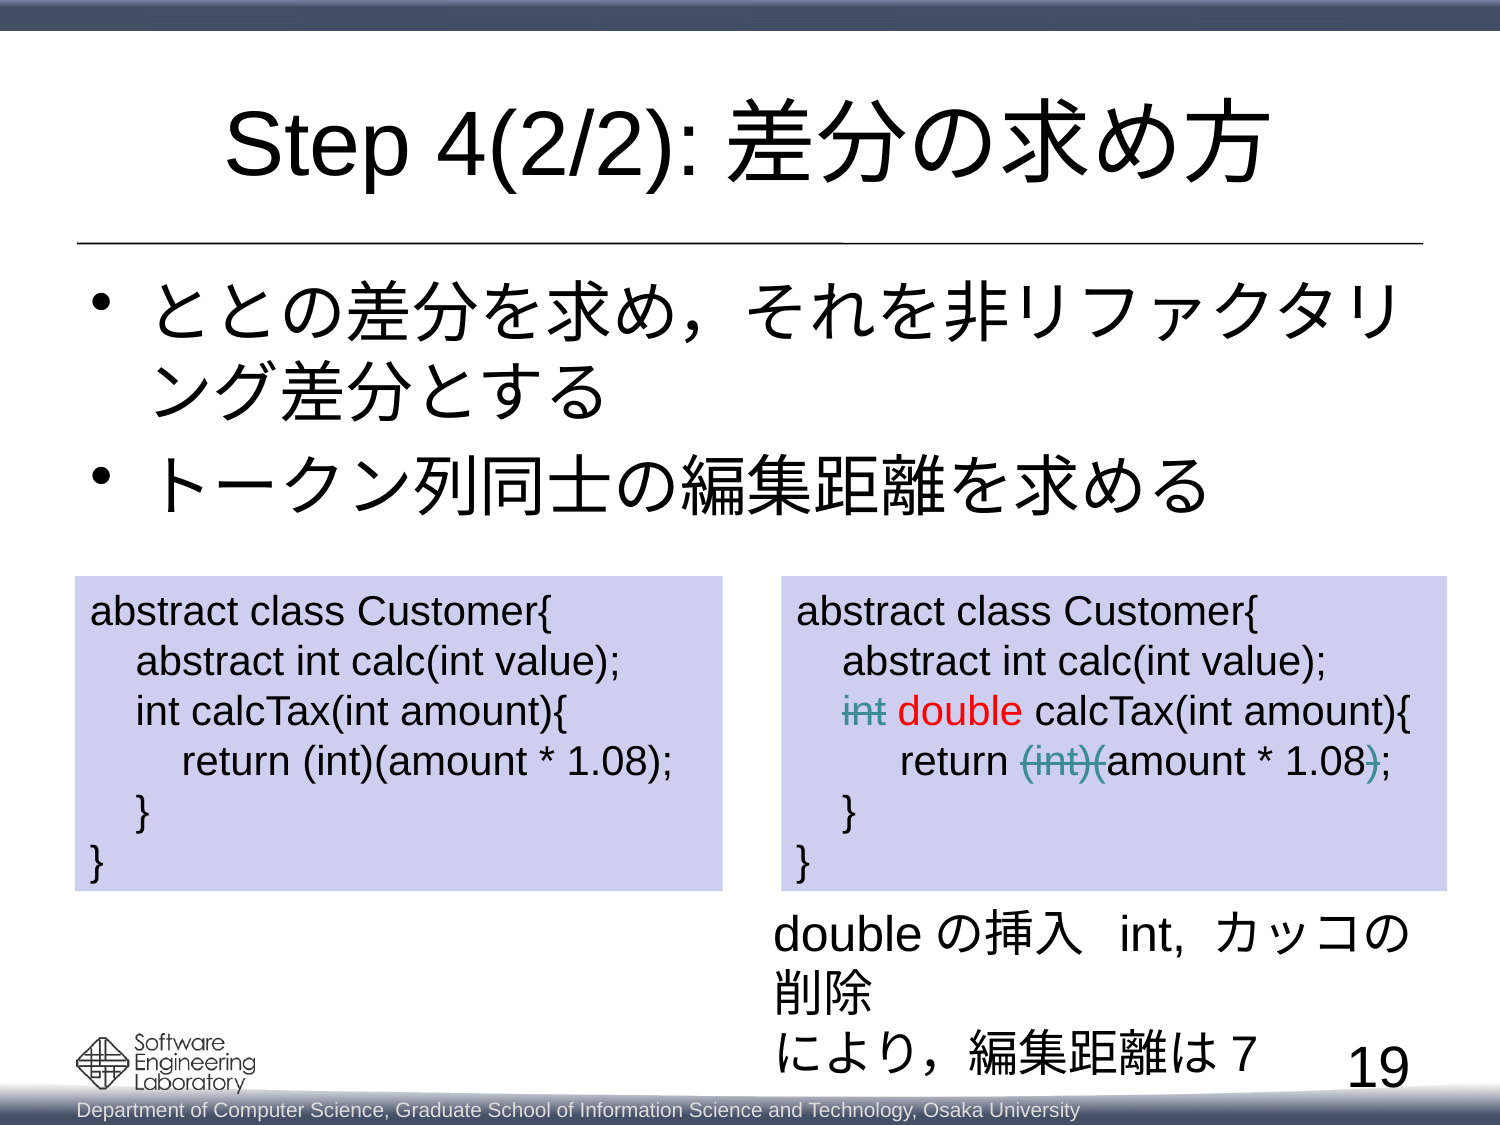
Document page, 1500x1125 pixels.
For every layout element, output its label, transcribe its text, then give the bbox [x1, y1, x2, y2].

picture [0, 0, 1500, 31]
text_box abstract class Customer{ abstract int calc(int value); int calcTax(int amount){ return (int)(amount * 1.08); } } [74, 576, 723, 892]
text_box abstract class Customer{ abstract int calc(int value); int double calcTax(int amount){ return (int)(amount * 1.08); } } [781, 576, 1448, 892]
text_box doubleの挿入 int, カッコの削除 により，編集距離は7 [758, 894, 1471, 1089]
picture [0, 1033, 1500, 1125]
title Step 4(2/2):差分の求め方 [74, 44, 1424, 233]
